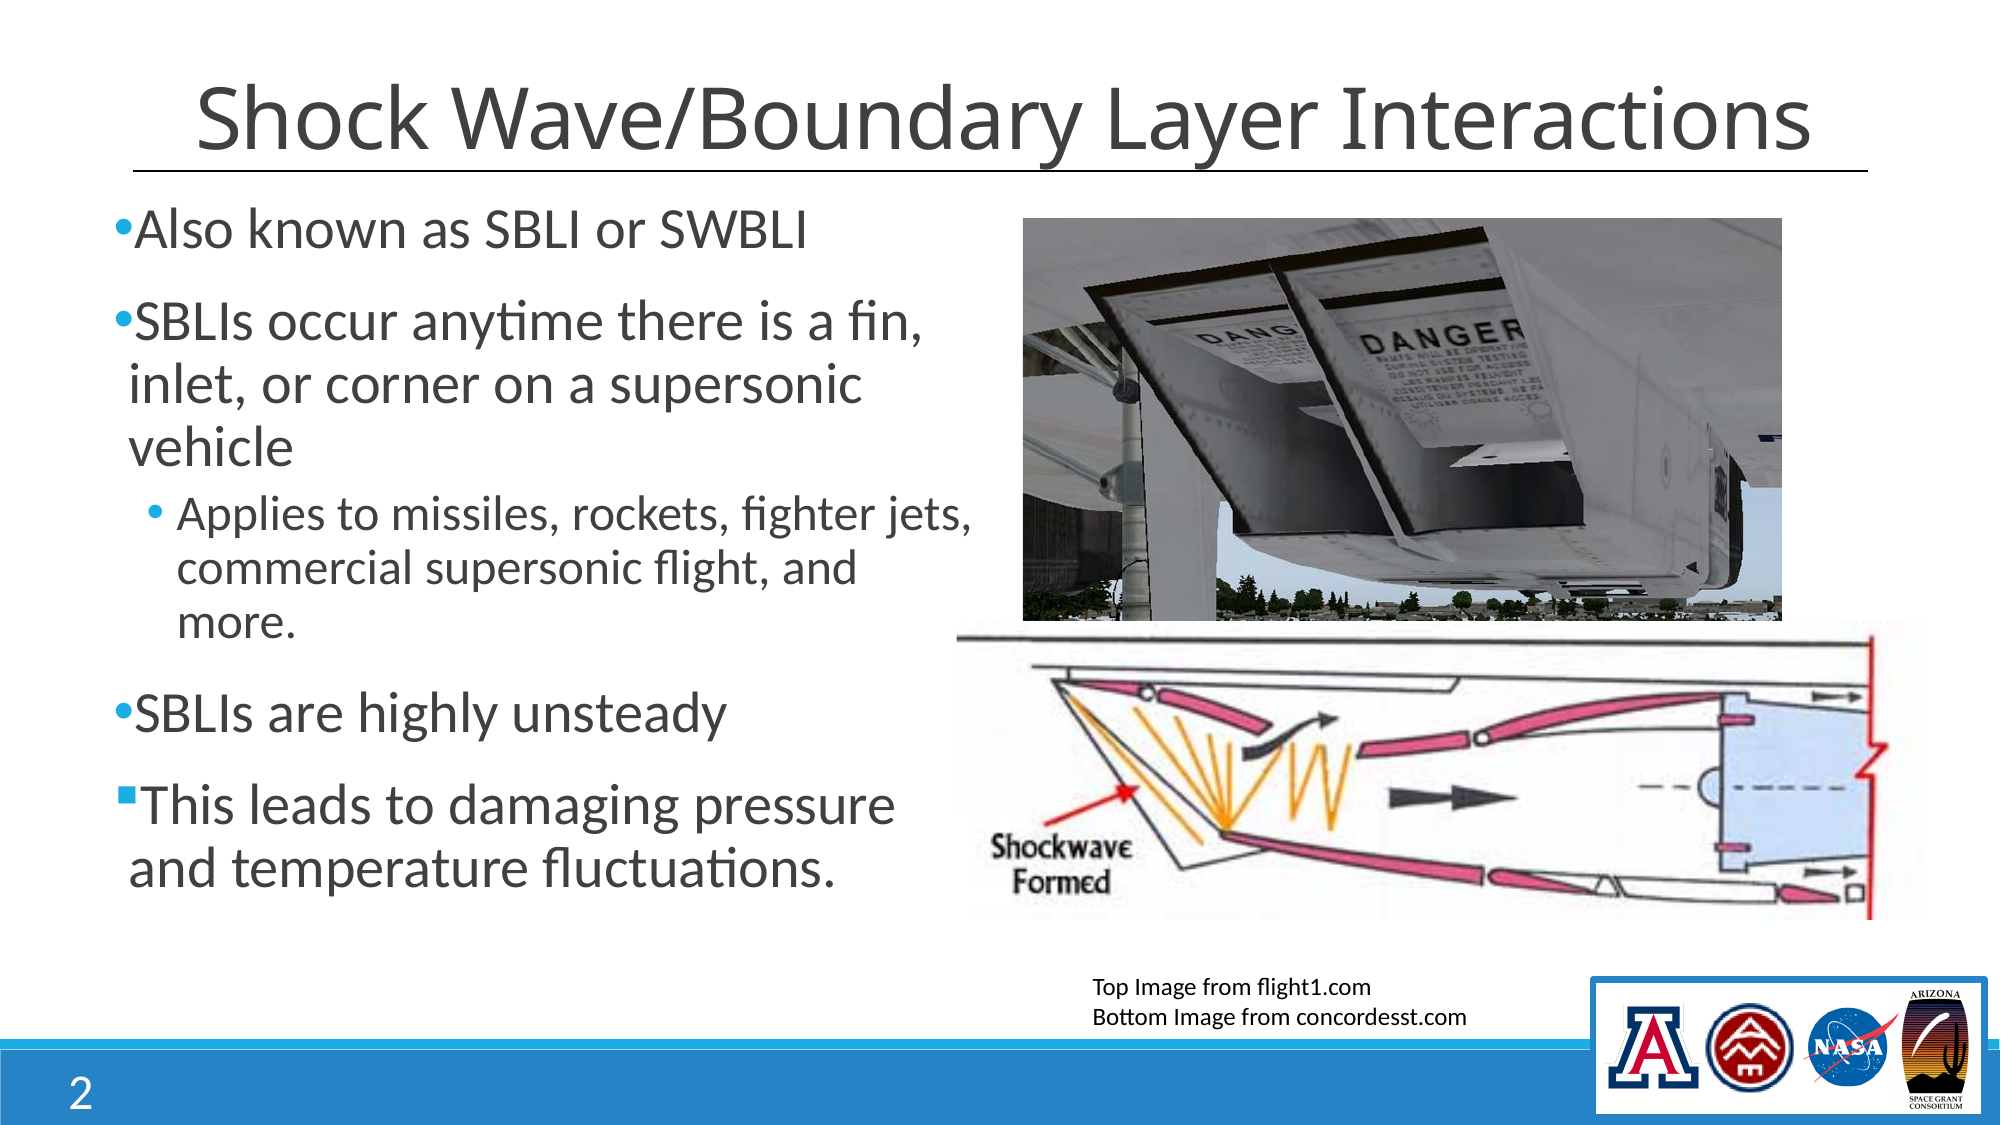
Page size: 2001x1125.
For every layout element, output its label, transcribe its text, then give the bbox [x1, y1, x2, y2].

picture [1803, 984, 1976, 1112]
picture [1022, 217, 1783, 620]
text_box Top Image from flight1.com Bottom Image from concordesst.com [1077, 962, 1586, 1038]
picture [1605, 1003, 1702, 1092]
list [956, 620, 1929, 920]
title Shock Wave/Boundary Layer Interactions [180, 62, 1830, 175]
list Also known as SBLI or SWBLI SBLIs occur anytime there is a fin, inlet, or corner on a supersonic vehicle Applies to missiles, rockets, fighter jets, commercial supersonic flight, and more. SBLIs are highly unsteady This leads to damaging pressure and temperature fluctuations. [113, 190, 990, 963]
picture [1705, 1003, 1794, 1093]
